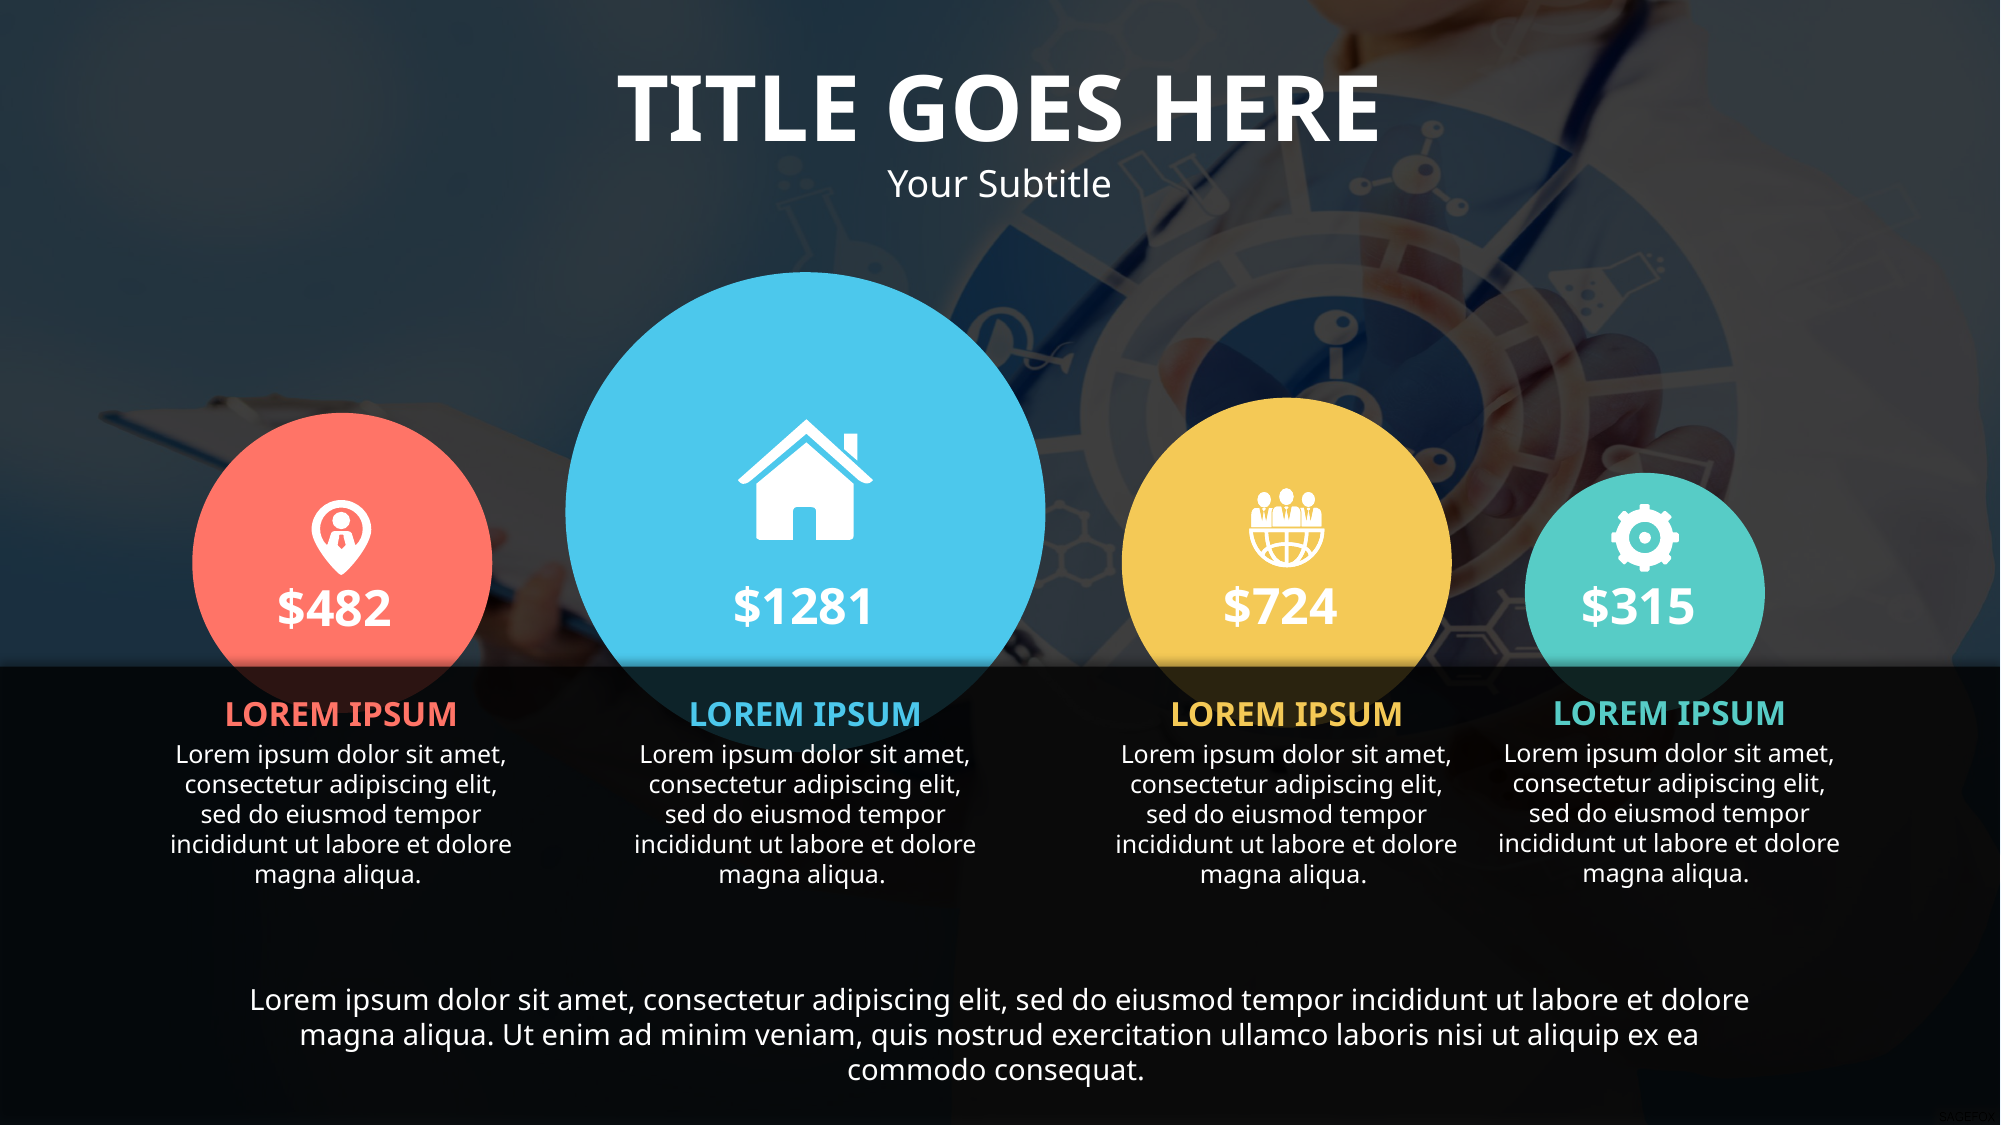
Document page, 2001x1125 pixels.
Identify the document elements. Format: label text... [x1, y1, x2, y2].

text_box [1611, 504, 1679, 567]
text_box LOREM IPSUM Lorem ipsum dolor sit amet, consectetur adipiscing elit, sed do eiusmod tempor incididunt ut labore et dolore magna aliqua. [1481, 685, 1857, 895]
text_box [1249, 488, 1325, 568]
text_box TITLE GOES HERE Your Subtitle [548, 42, 1452, 212]
text_box [1120, 396, 1453, 655]
text_box LOREM IPSUM Lorem ipsum dolor sit amet, consectetur adipiscing elit, sed do eiusmod tempor incididunt ut labore et dolore magna aliqua. [617, 686, 993, 896]
text_box [191, 411, 494, 655]
text_box Lorem ipsum dolor sit amet, consectetur adipiscing elit, sed do eiusmod tempor incididunt ut labore et dolore magna aliqua. Ut enim ad minim veniam, quis nostrud exercitation ullamco laboris nisi ut aliquip ex ea commodo consequat. [229, 974, 1771, 1094]
text_box $315 [1566, 567, 1723, 642]
text_box $724 [1208, 567, 1365, 642]
text_box [1523, 471, 1766, 655]
text_box [0, 666, 2000, 1125]
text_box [311, 499, 372, 575]
text_box $482 [263, 569, 420, 645]
text_box LOREM IPSUM Lorem ipsum dolor sit amet, consectetur adipiscing elit, sed do eiusmod tempor incididunt ut labore et dolore magna aliqua. [153, 686, 529, 896]
text_box [756, 442, 854, 540]
picture [0, 0, 2001, 1105]
text_box $1281 [718, 567, 893, 642]
text_box LOREM IPSUM Lorem ipsum dolor sit amet, consectetur adipiscing elit, sed do eiusmod tempor incididunt ut labore et dolore magna aliqua. [1099, 686, 1475, 896]
text_box [564, 271, 1047, 655]
text_box [737, 419, 873, 484]
